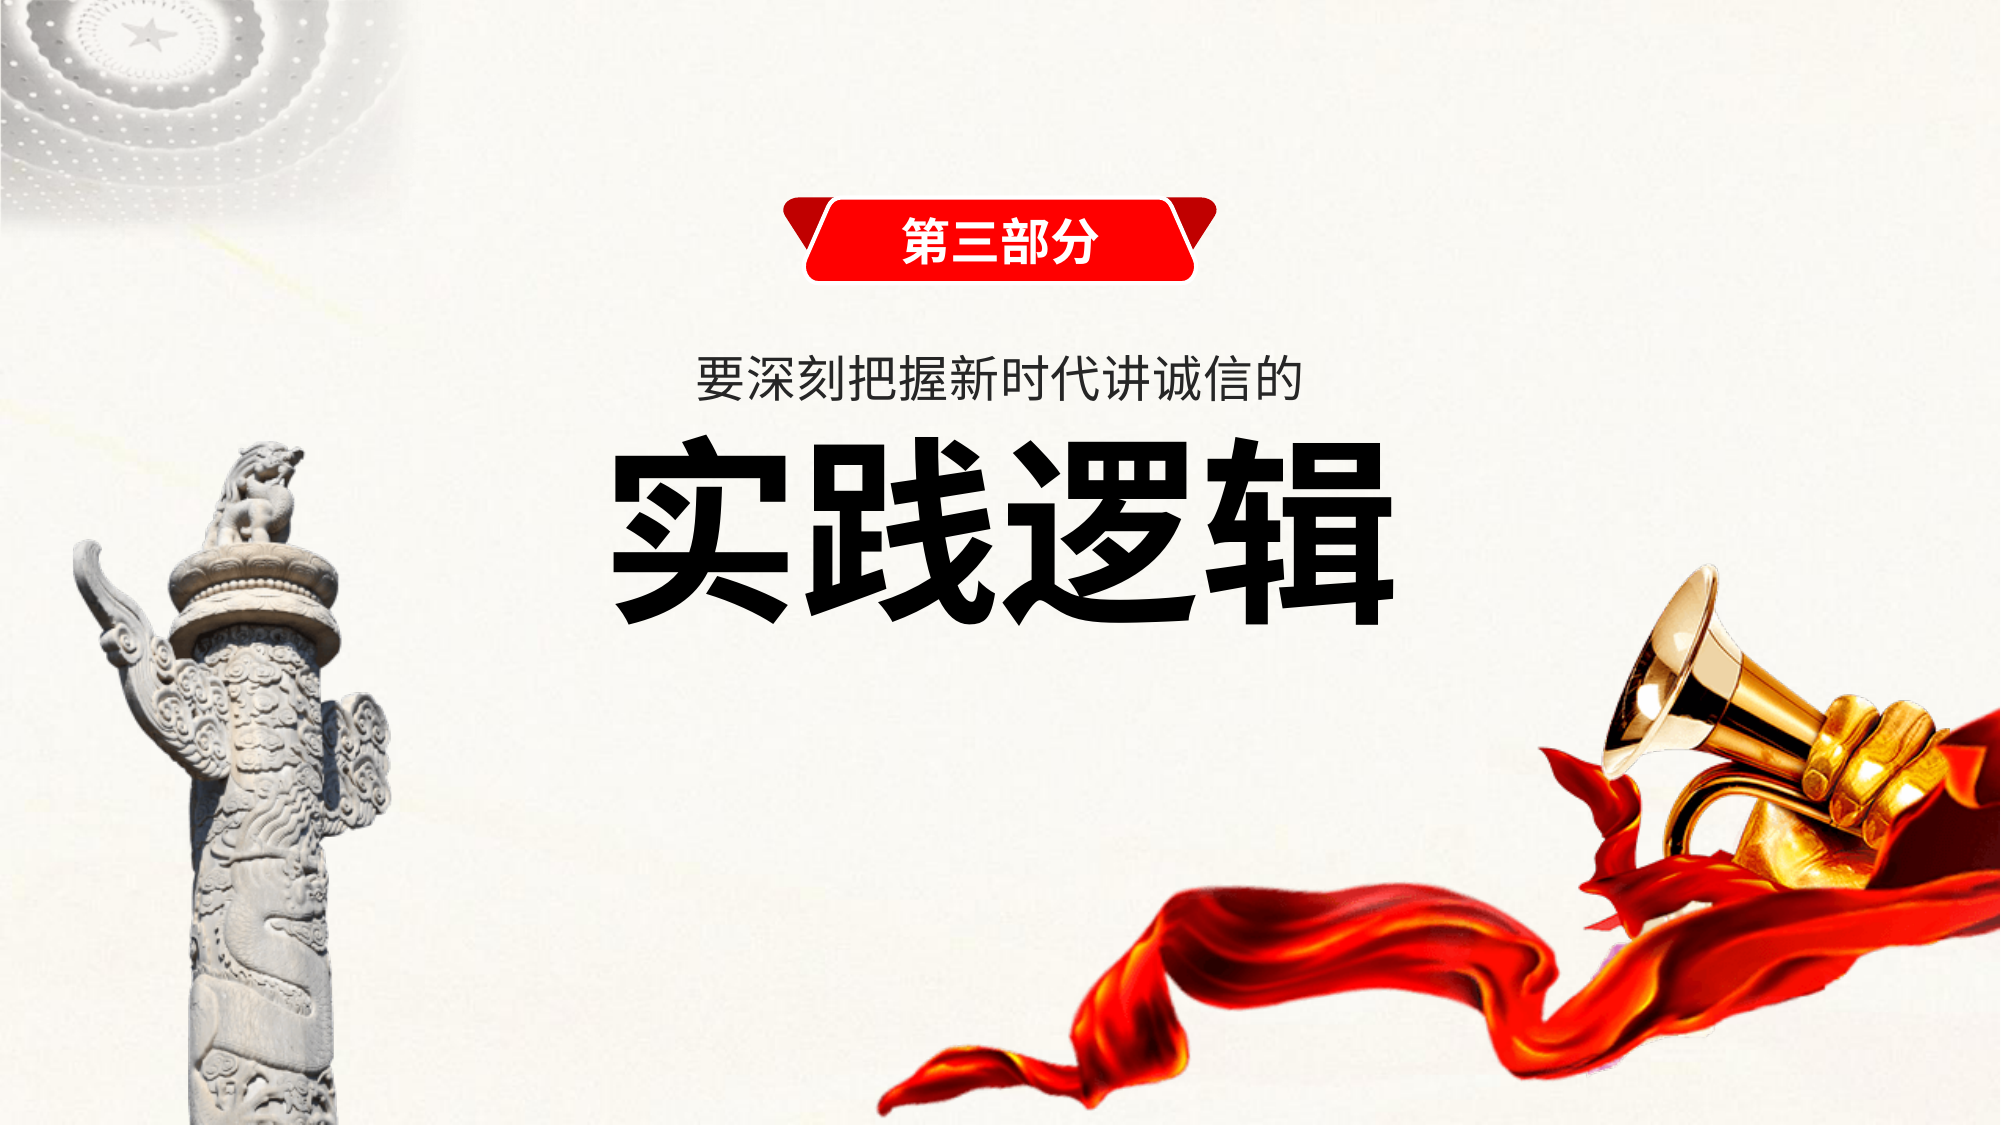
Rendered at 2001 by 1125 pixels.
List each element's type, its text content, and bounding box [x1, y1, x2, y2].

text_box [783, 197, 1217, 284]
picture [0, 0, 2001, 1125]
text_box 要深刻把握新时代讲诚信的 实践逻辑 [511, 339, 1489, 655]
picture [1, 0, 434, 241]
